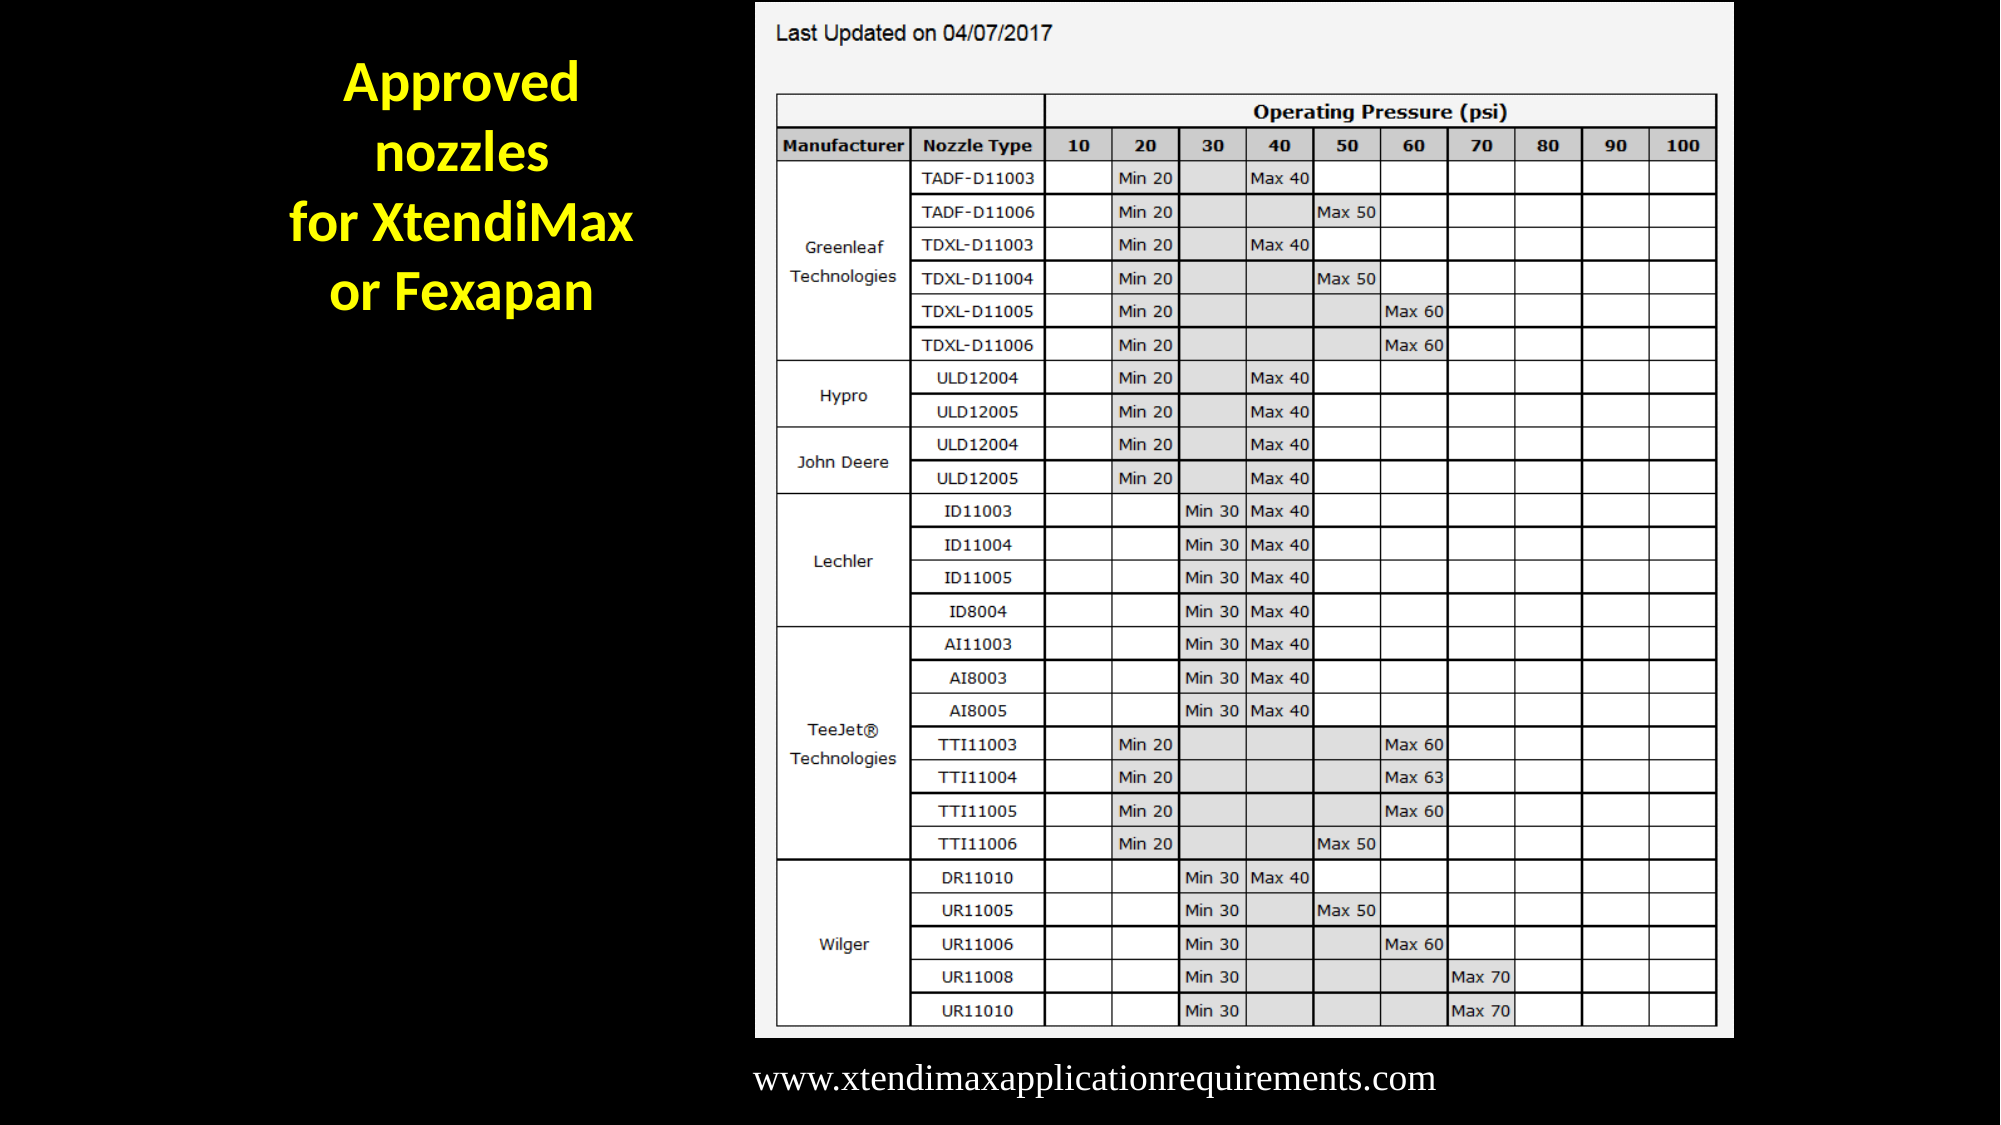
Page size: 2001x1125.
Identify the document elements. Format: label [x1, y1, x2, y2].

text_box [260, 2, 1734, 1107]
